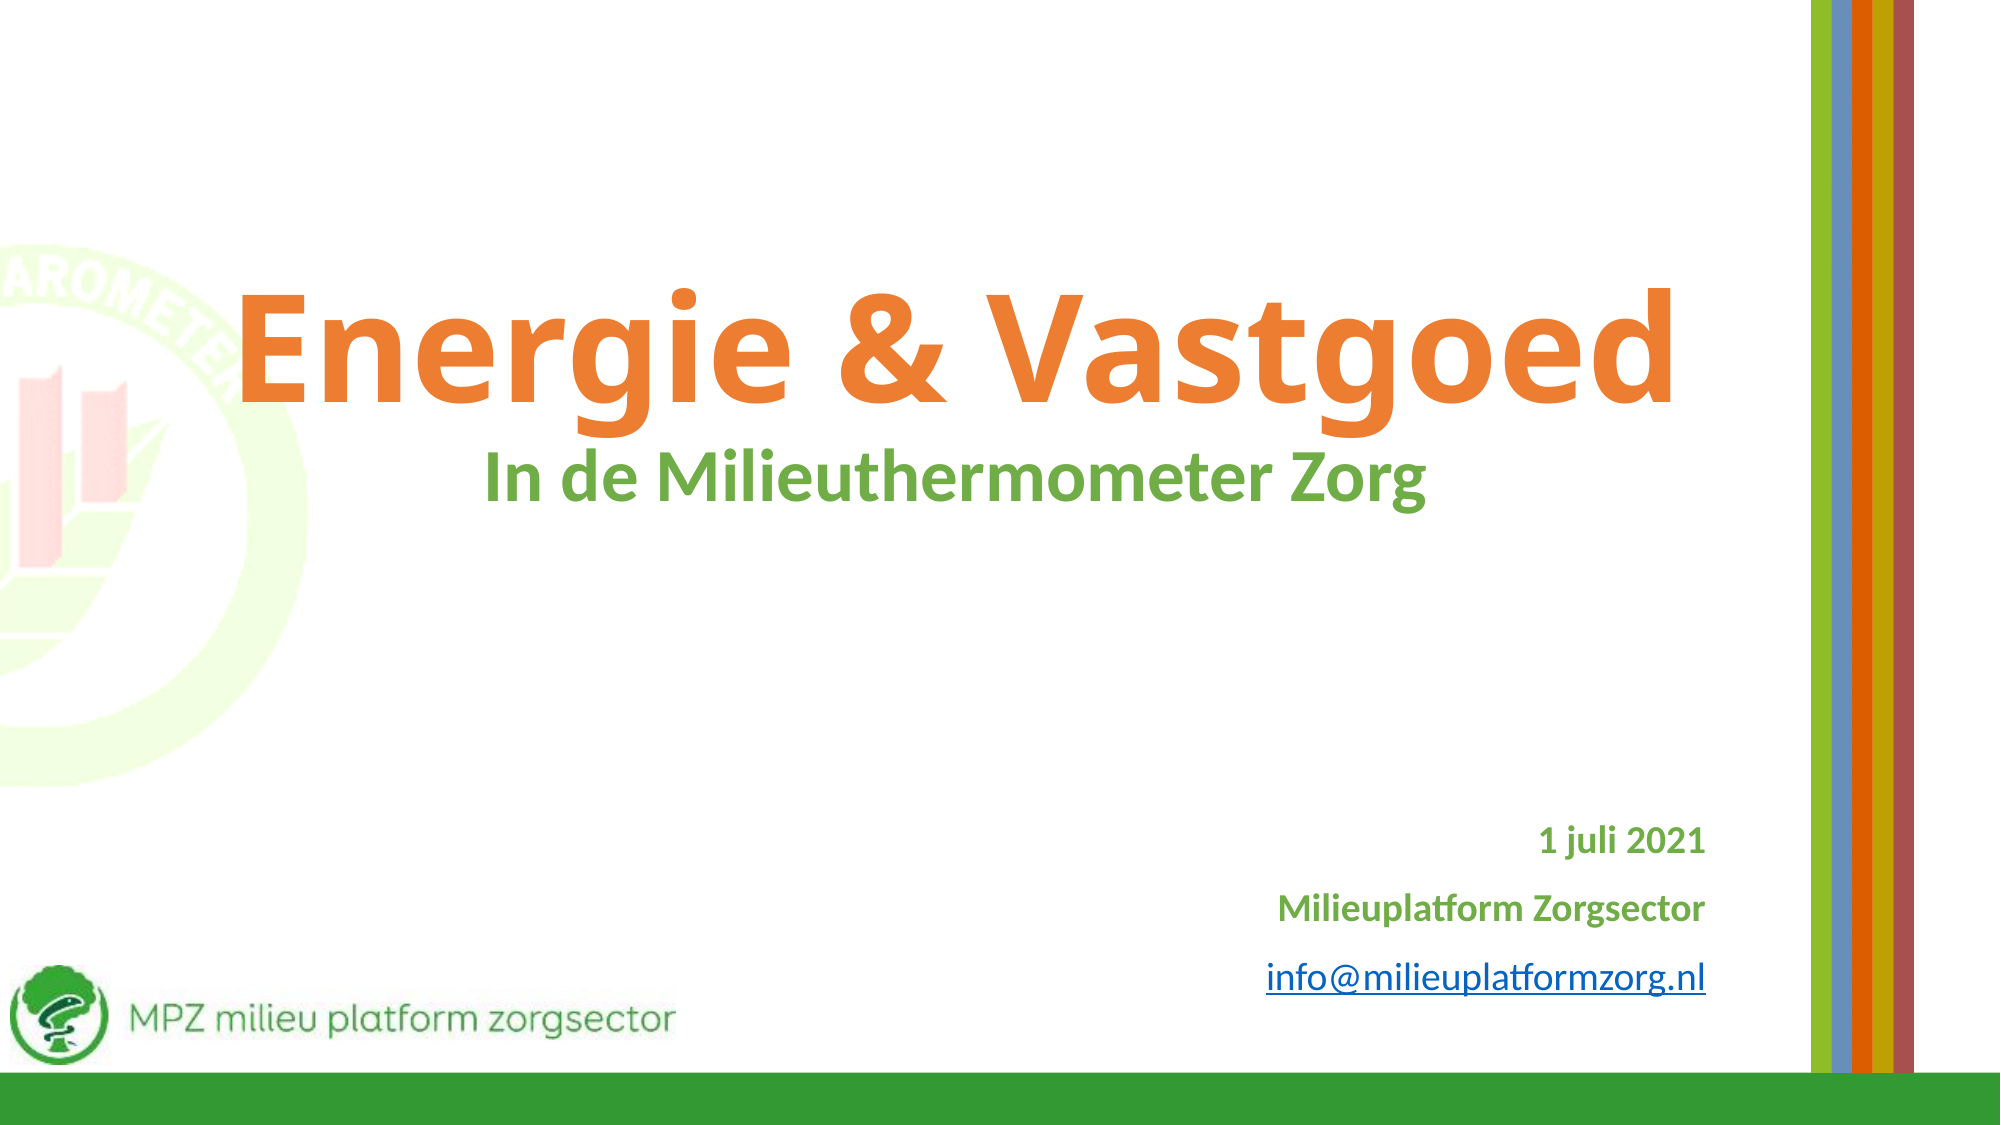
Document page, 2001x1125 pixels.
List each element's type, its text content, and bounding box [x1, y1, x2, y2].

picture [10, 965, 676, 1065]
title Energie & Vastgoed [97, 32, 1815, 429]
picture [0, 151, 405, 885]
text_box 1 juli 2021 Milieuplatform Zorgsector info@milieuplatformzorg.nl [1090, 806, 1722, 1043]
picture [1811, 0, 1914, 1073]
subtitle In de Milieuthermometer Zorg [405, 429, 1815, 666]
